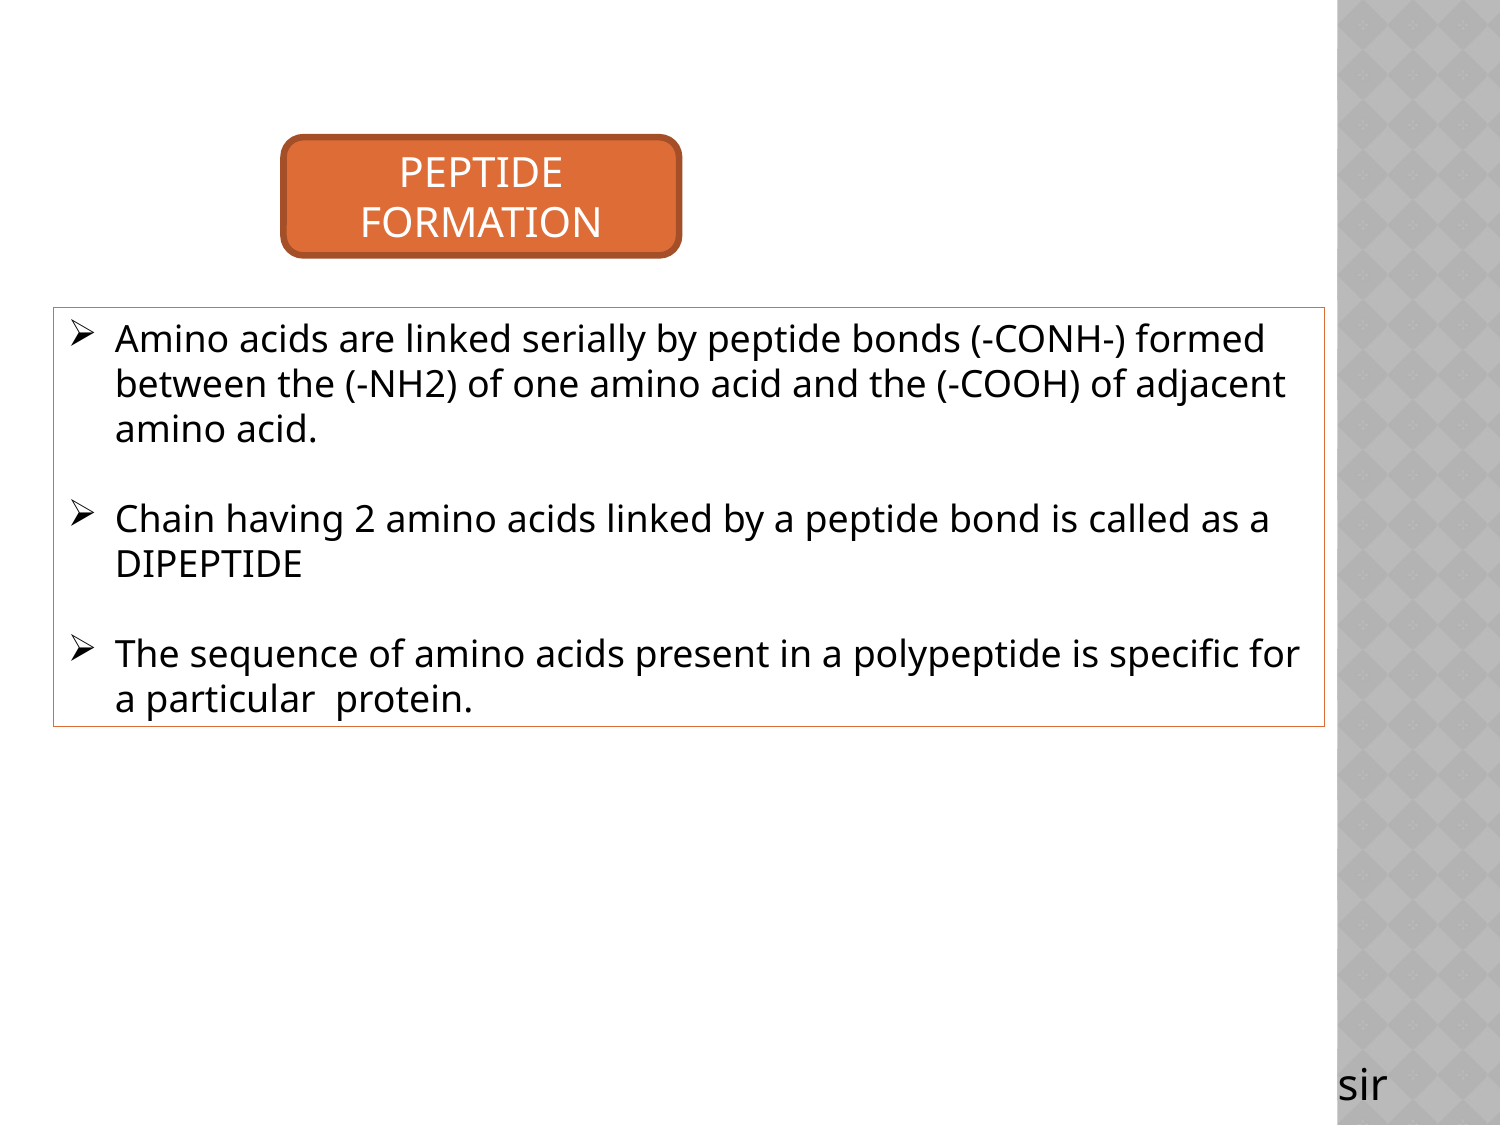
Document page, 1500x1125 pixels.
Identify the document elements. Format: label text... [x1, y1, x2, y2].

text_box PEPTIDE FORMATION [280, 133, 683, 259]
text_box sir [1323, 1049, 1403, 1117]
text_box [1337, 0, 1500, 1125]
text_box Amino acids are linked serially by peptide bonds (-CONH-) formed between the (-NH2) of one amino acid and the (-COOH) of adjacent amino acid. Chain having 2 amino acids linked by a peptide bond is called as a DIPEPTIDE The sequence of amino acids present in a polypeptide is specific for a particular protein. [53, 307, 1325, 727]
